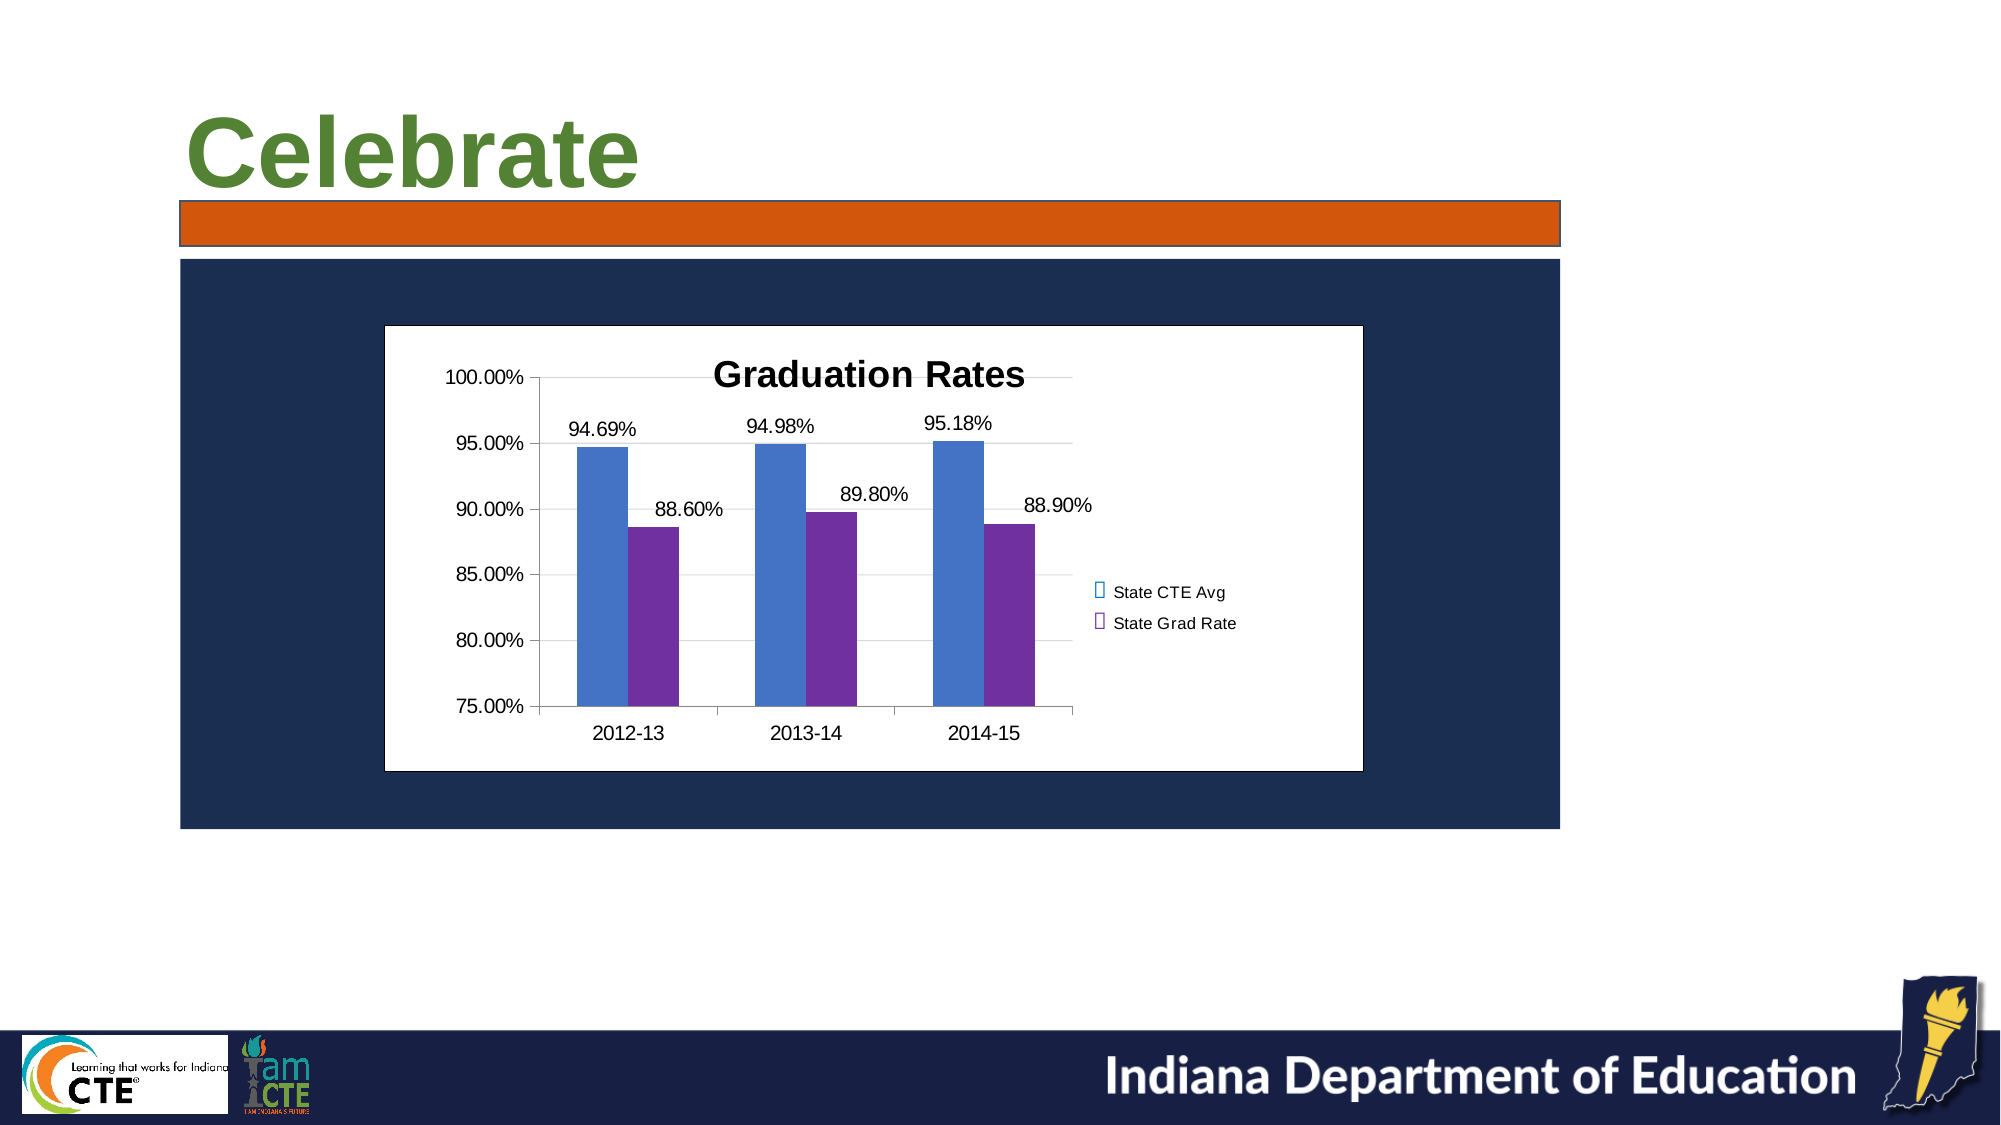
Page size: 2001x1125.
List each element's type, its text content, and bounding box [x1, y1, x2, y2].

text_box [179, 200, 1561, 247]
text_box Celebrate [171, 80, 1534, 215]
chart [383, 324, 1365, 771]
text_box [180, 258, 1561, 830]
picture [0, 0, 2001, 1125]
